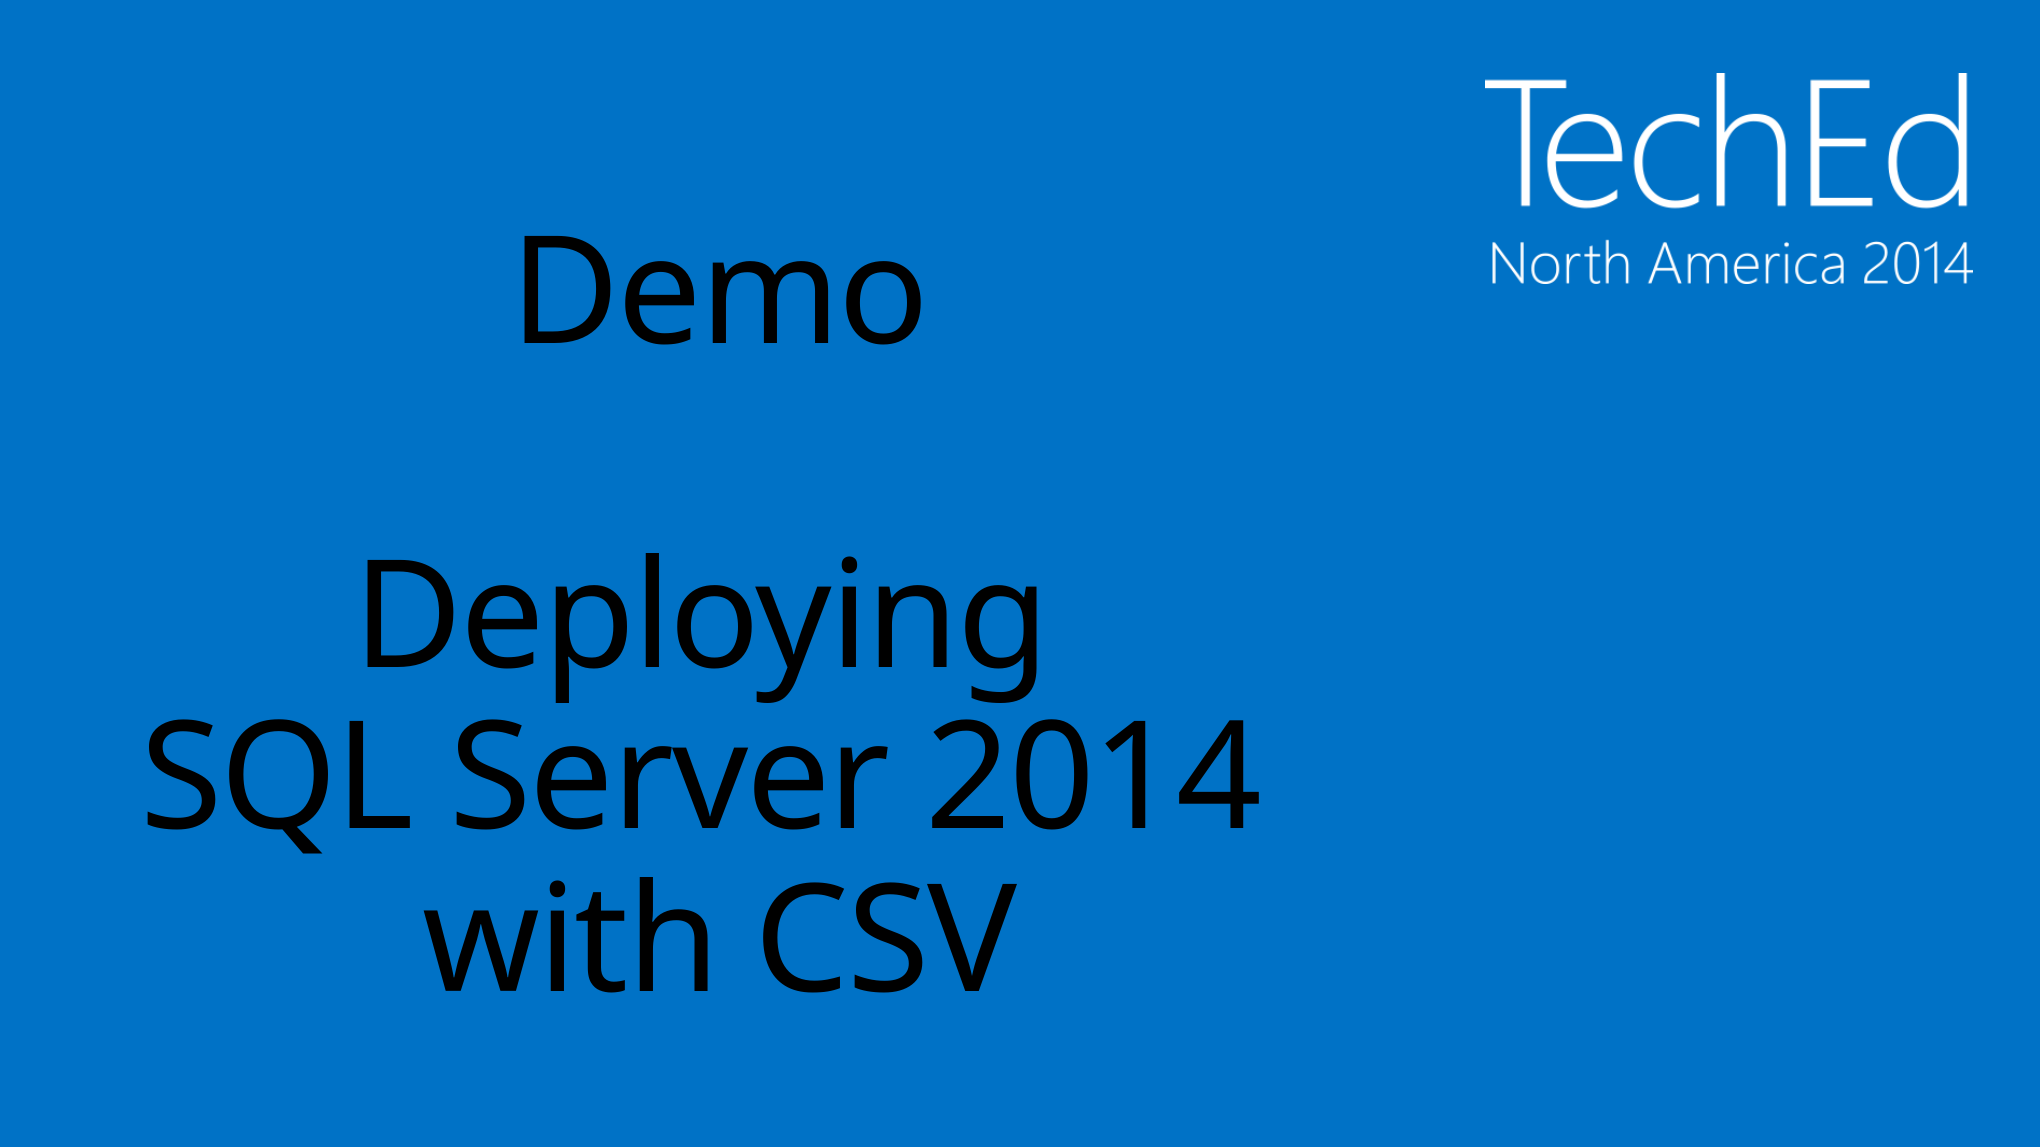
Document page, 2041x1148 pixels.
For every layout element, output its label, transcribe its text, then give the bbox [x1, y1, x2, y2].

picture [1485, 73, 1973, 284]
title Demo Deploying SQL Server 2014 with CSV [45, 198, 1396, 650]
